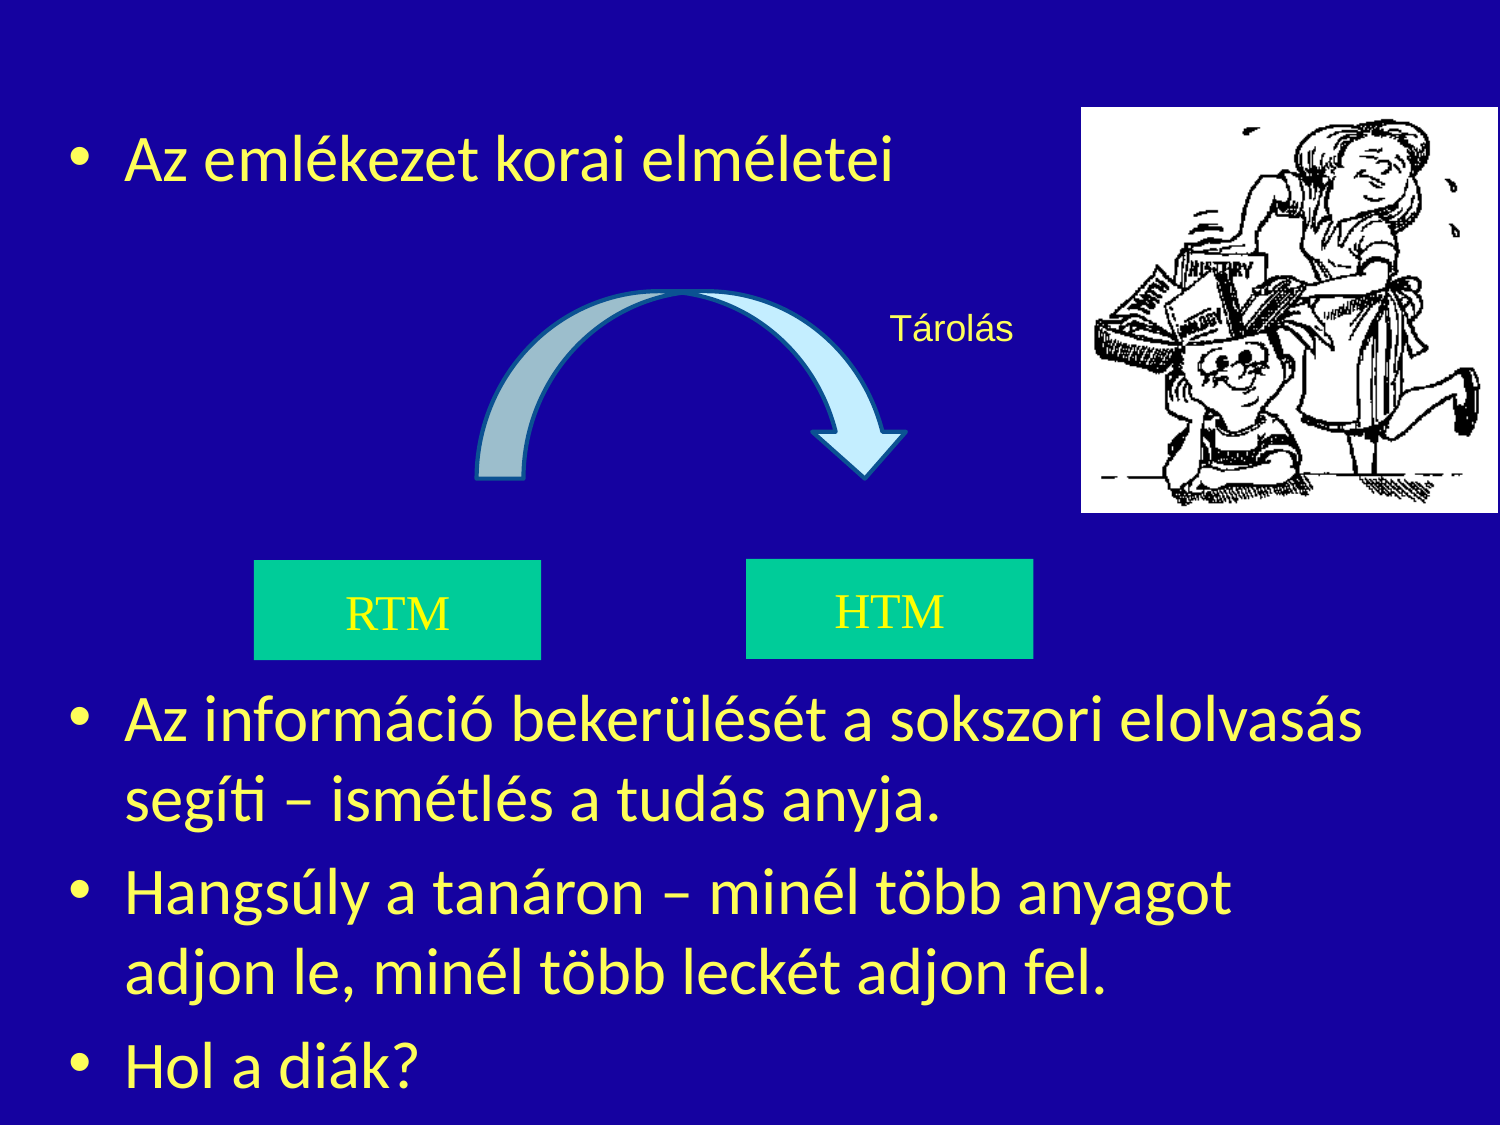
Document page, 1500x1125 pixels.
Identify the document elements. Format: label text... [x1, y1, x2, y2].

picture [1081, 107, 1498, 513]
text_box [474, 289, 908, 481]
list Az emlékezet korai elméletei Az információ bekerülését a sokszori elolvasás segíti – ismétlés a tudás anyja. Hangsúly a tanáron – minél több anyagot adjon le, minél több leckét adjon fel. Hol a diák? [52, 107, 1404, 851]
